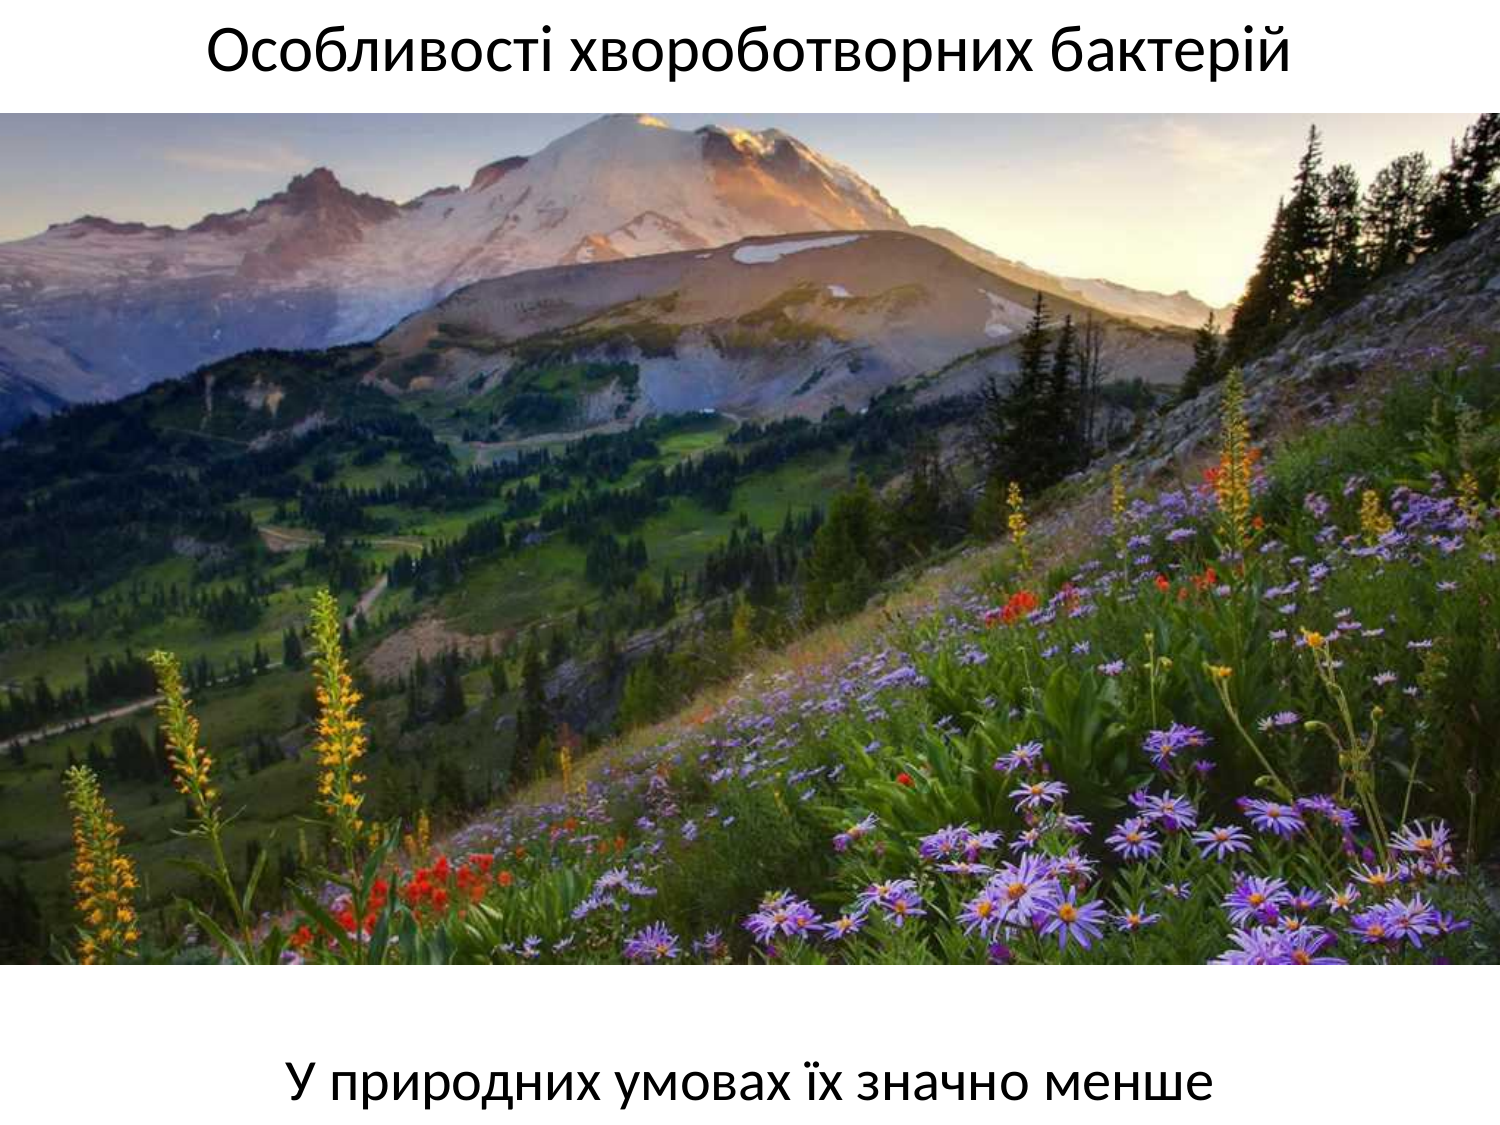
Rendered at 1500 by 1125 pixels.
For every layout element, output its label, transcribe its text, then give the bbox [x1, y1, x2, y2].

list У природних умовах їх значно менше [75, 1035, 1425, 1125]
title Особливості хвороботворних бактерій [75, 0, 1425, 90]
picture [0, 113, 1500, 965]
